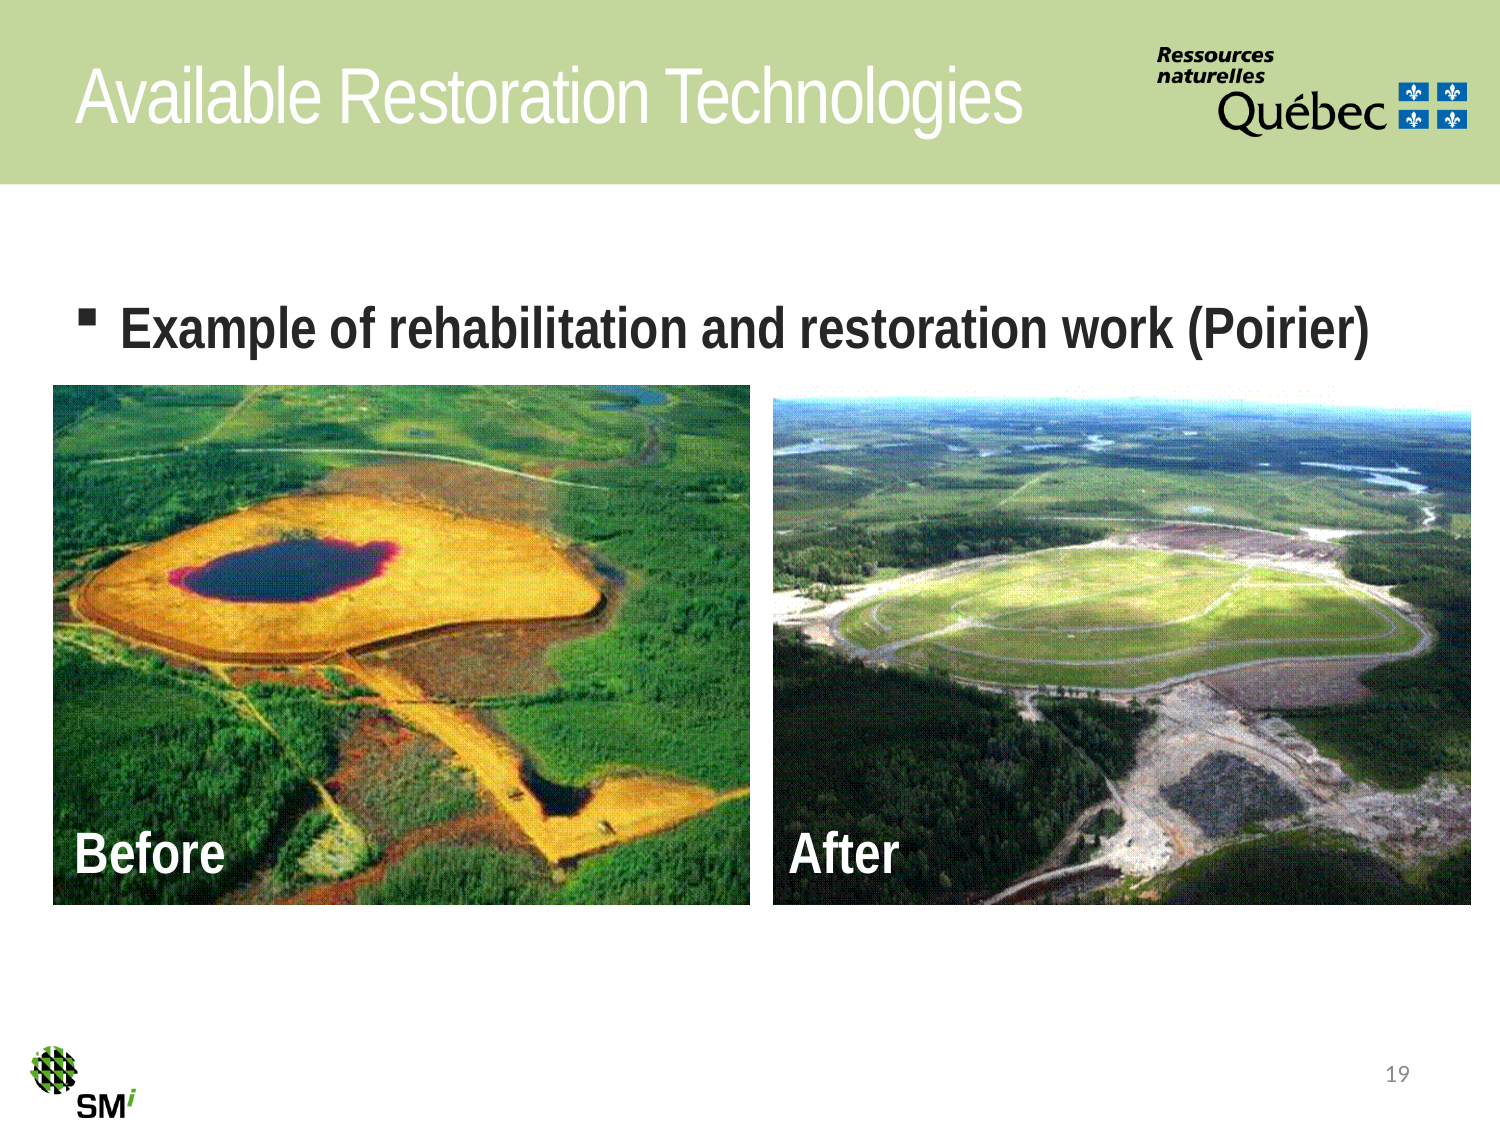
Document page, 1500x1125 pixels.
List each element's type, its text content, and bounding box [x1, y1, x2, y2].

text_box Example of rehabilitation and restoration work (Poirier) [59, 247, 1441, 368]
picture [52, 385, 751, 906]
picture [773, 385, 1471, 906]
slide_number 19 [1074, 1042, 1425, 1103]
picture [30, 1046, 136, 1118]
picture [1157, 47, 1468, 137]
text_box [0, 0, 1500, 187]
text_box Available Restoration Technologies [60, 36, 1166, 147]
